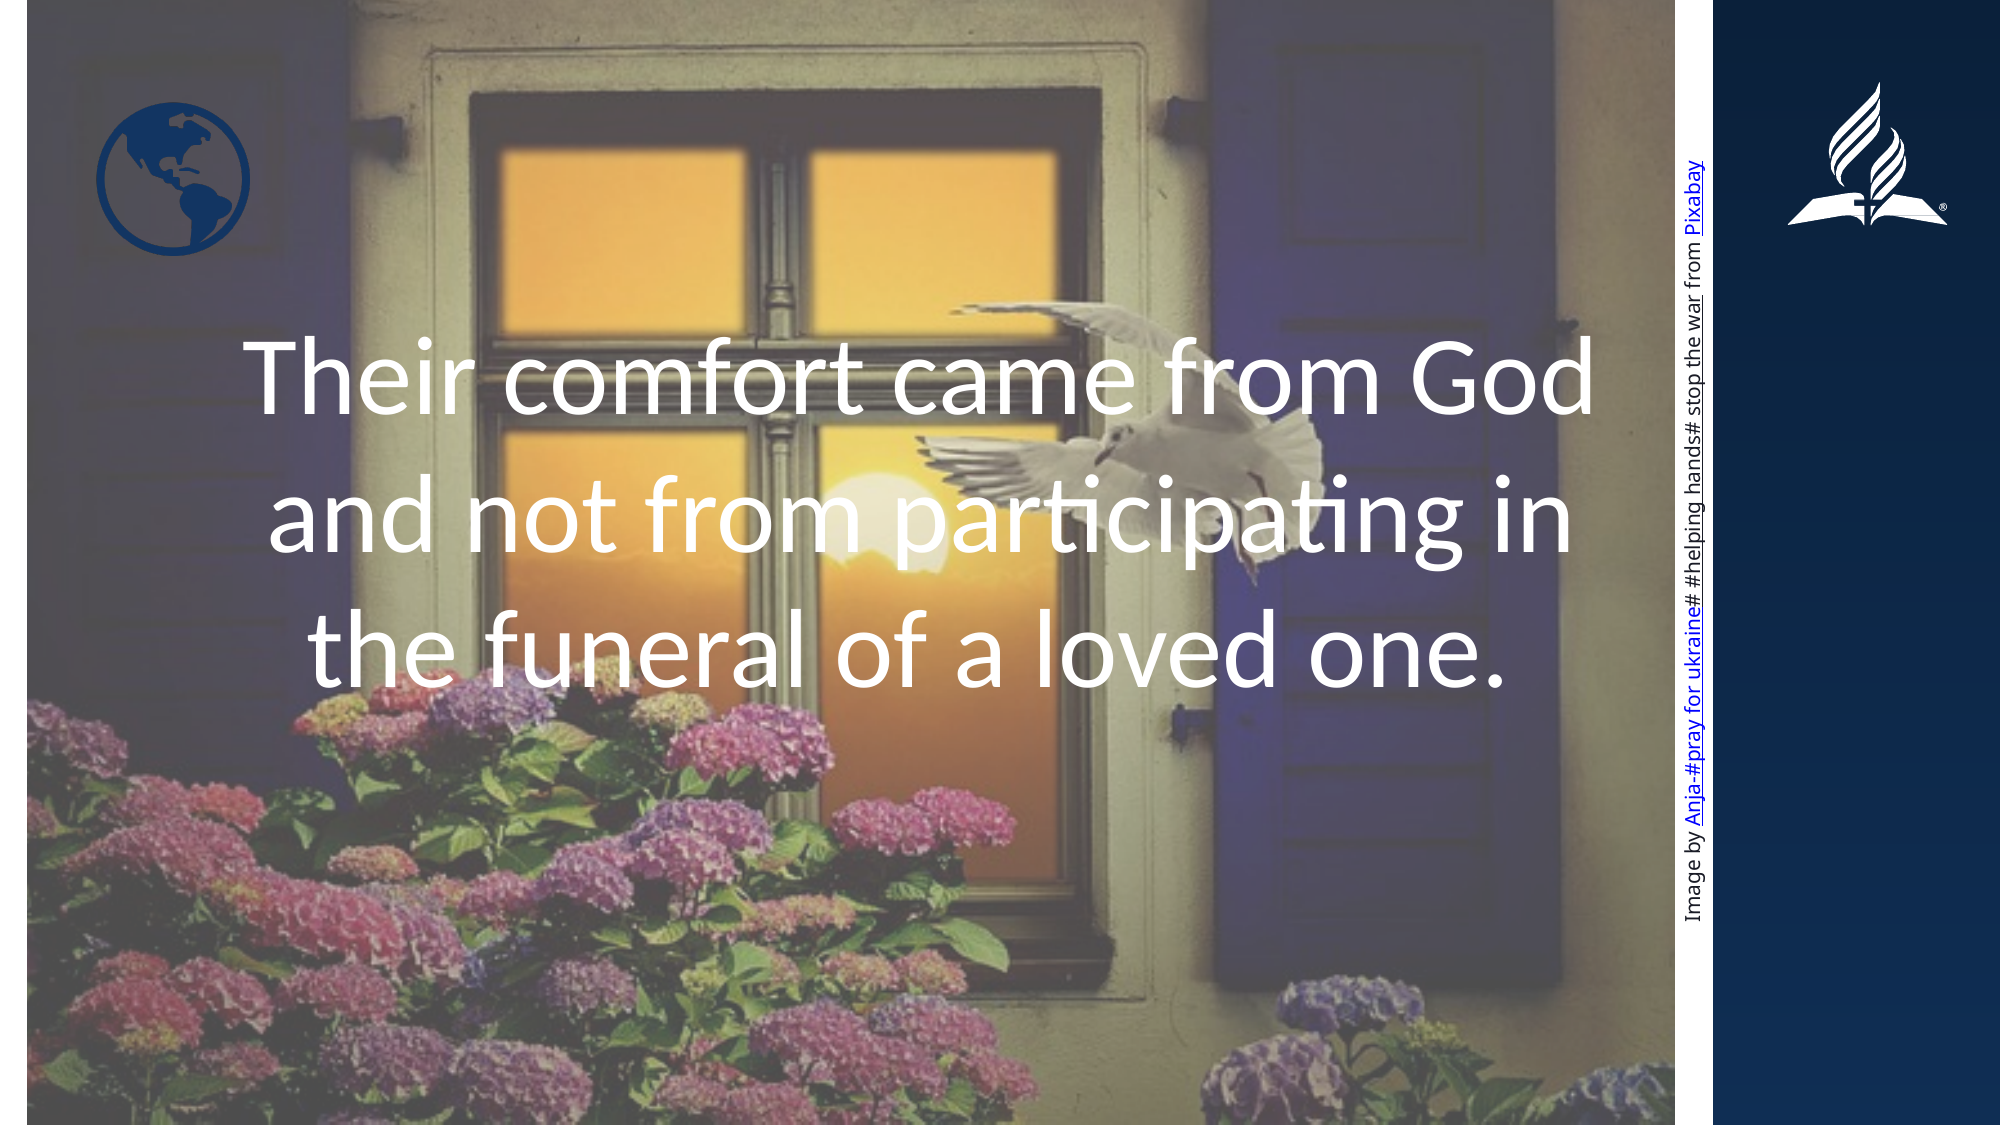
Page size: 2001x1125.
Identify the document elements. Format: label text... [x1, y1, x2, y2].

text_box [1870, 127, 1907, 200]
text_box [1787, 192, 1865, 226]
text_box [1870, 194, 1948, 226]
text_box [1939, 202, 1947, 211]
text_box Image by Anja-#pray for ukraine# #helping hands# stop the war from Pixabay [1680, 137, 1715, 938]
text_box [1711, 0, 2000, 1125]
text_box [1828, 82, 1880, 187]
picture [27, 0, 1676, 1125]
